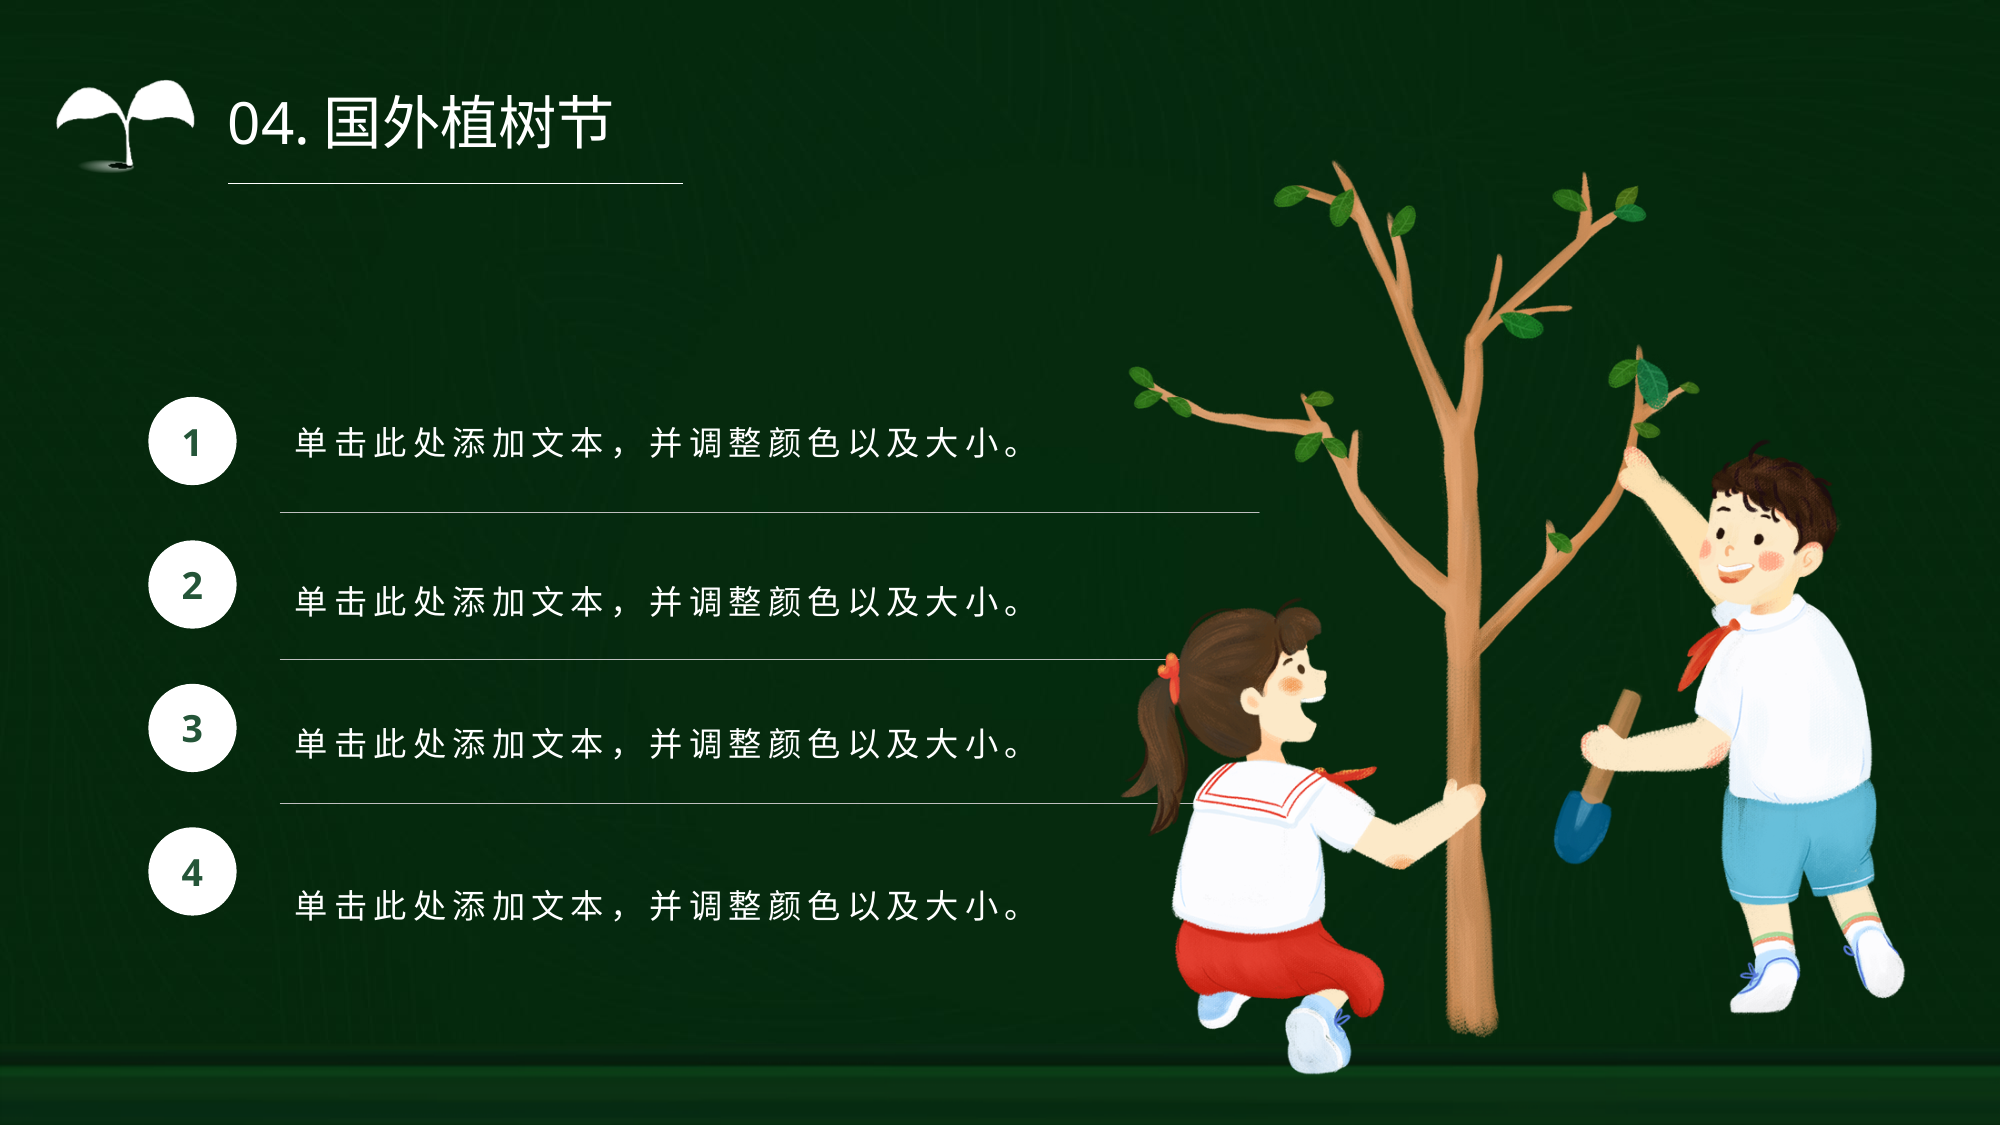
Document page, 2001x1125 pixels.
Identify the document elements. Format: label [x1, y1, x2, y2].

text_box [38, 34, 684, 210]
picture [0, 0, 2000, 1125]
